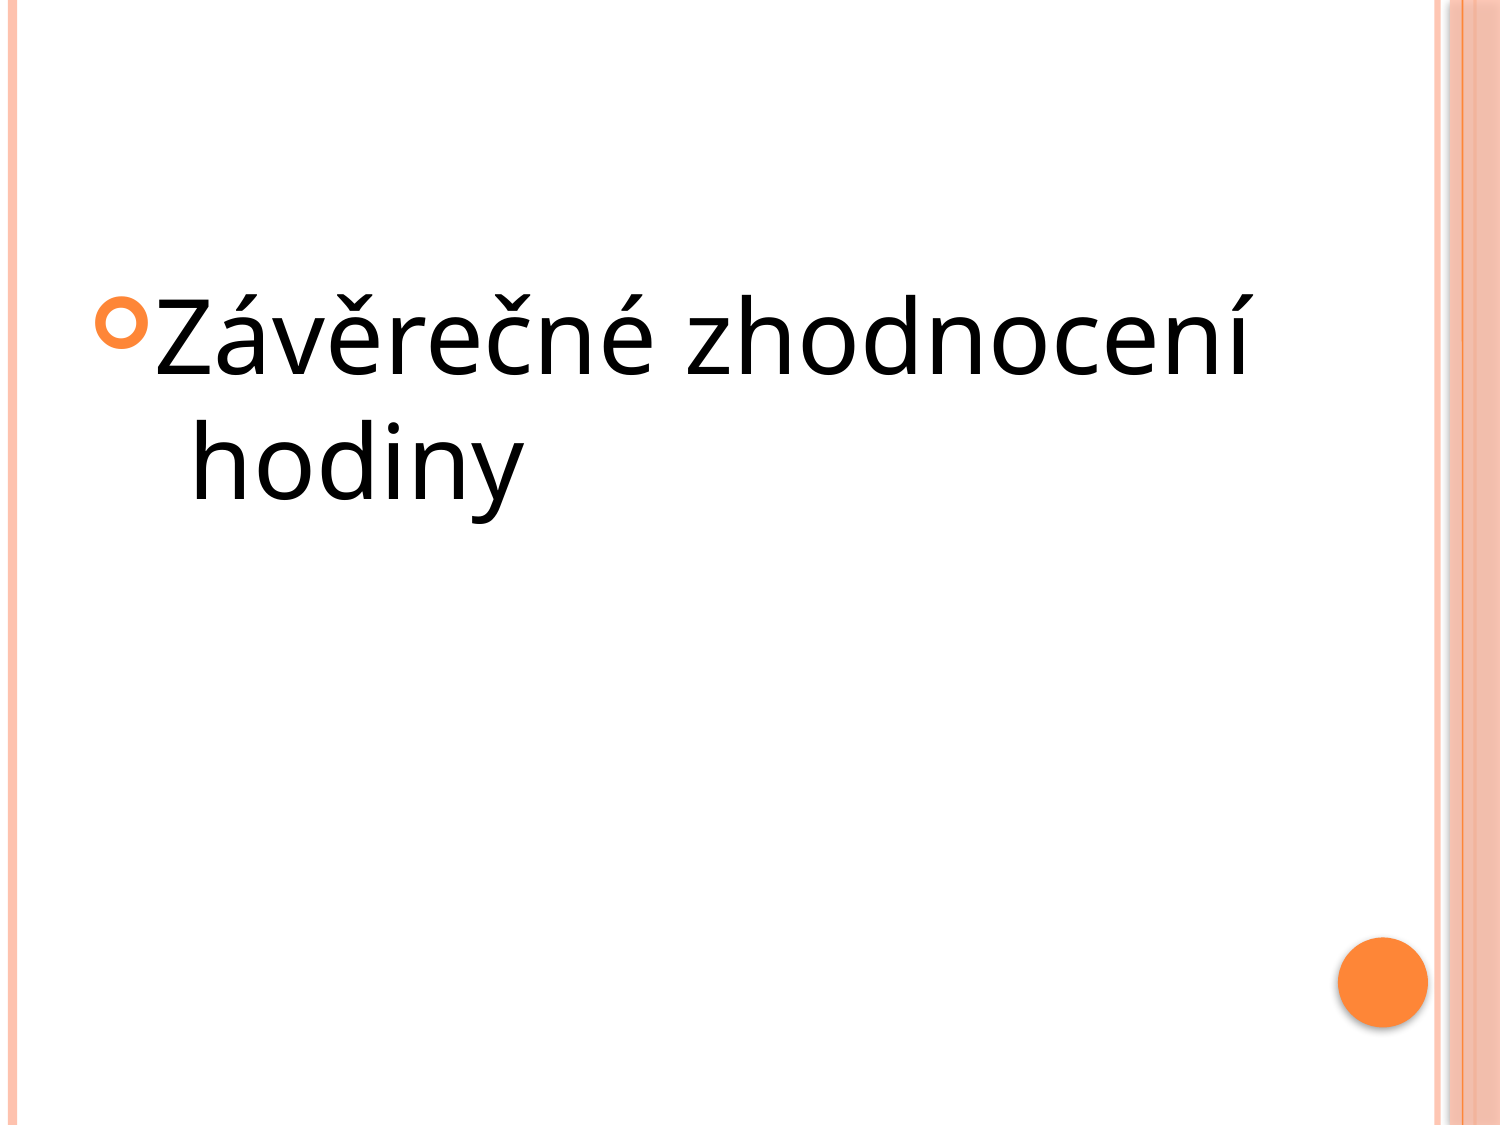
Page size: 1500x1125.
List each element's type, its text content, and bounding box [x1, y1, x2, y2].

list Závěrečné zhodnocení hodiny [75, 262, 1300, 1062]
